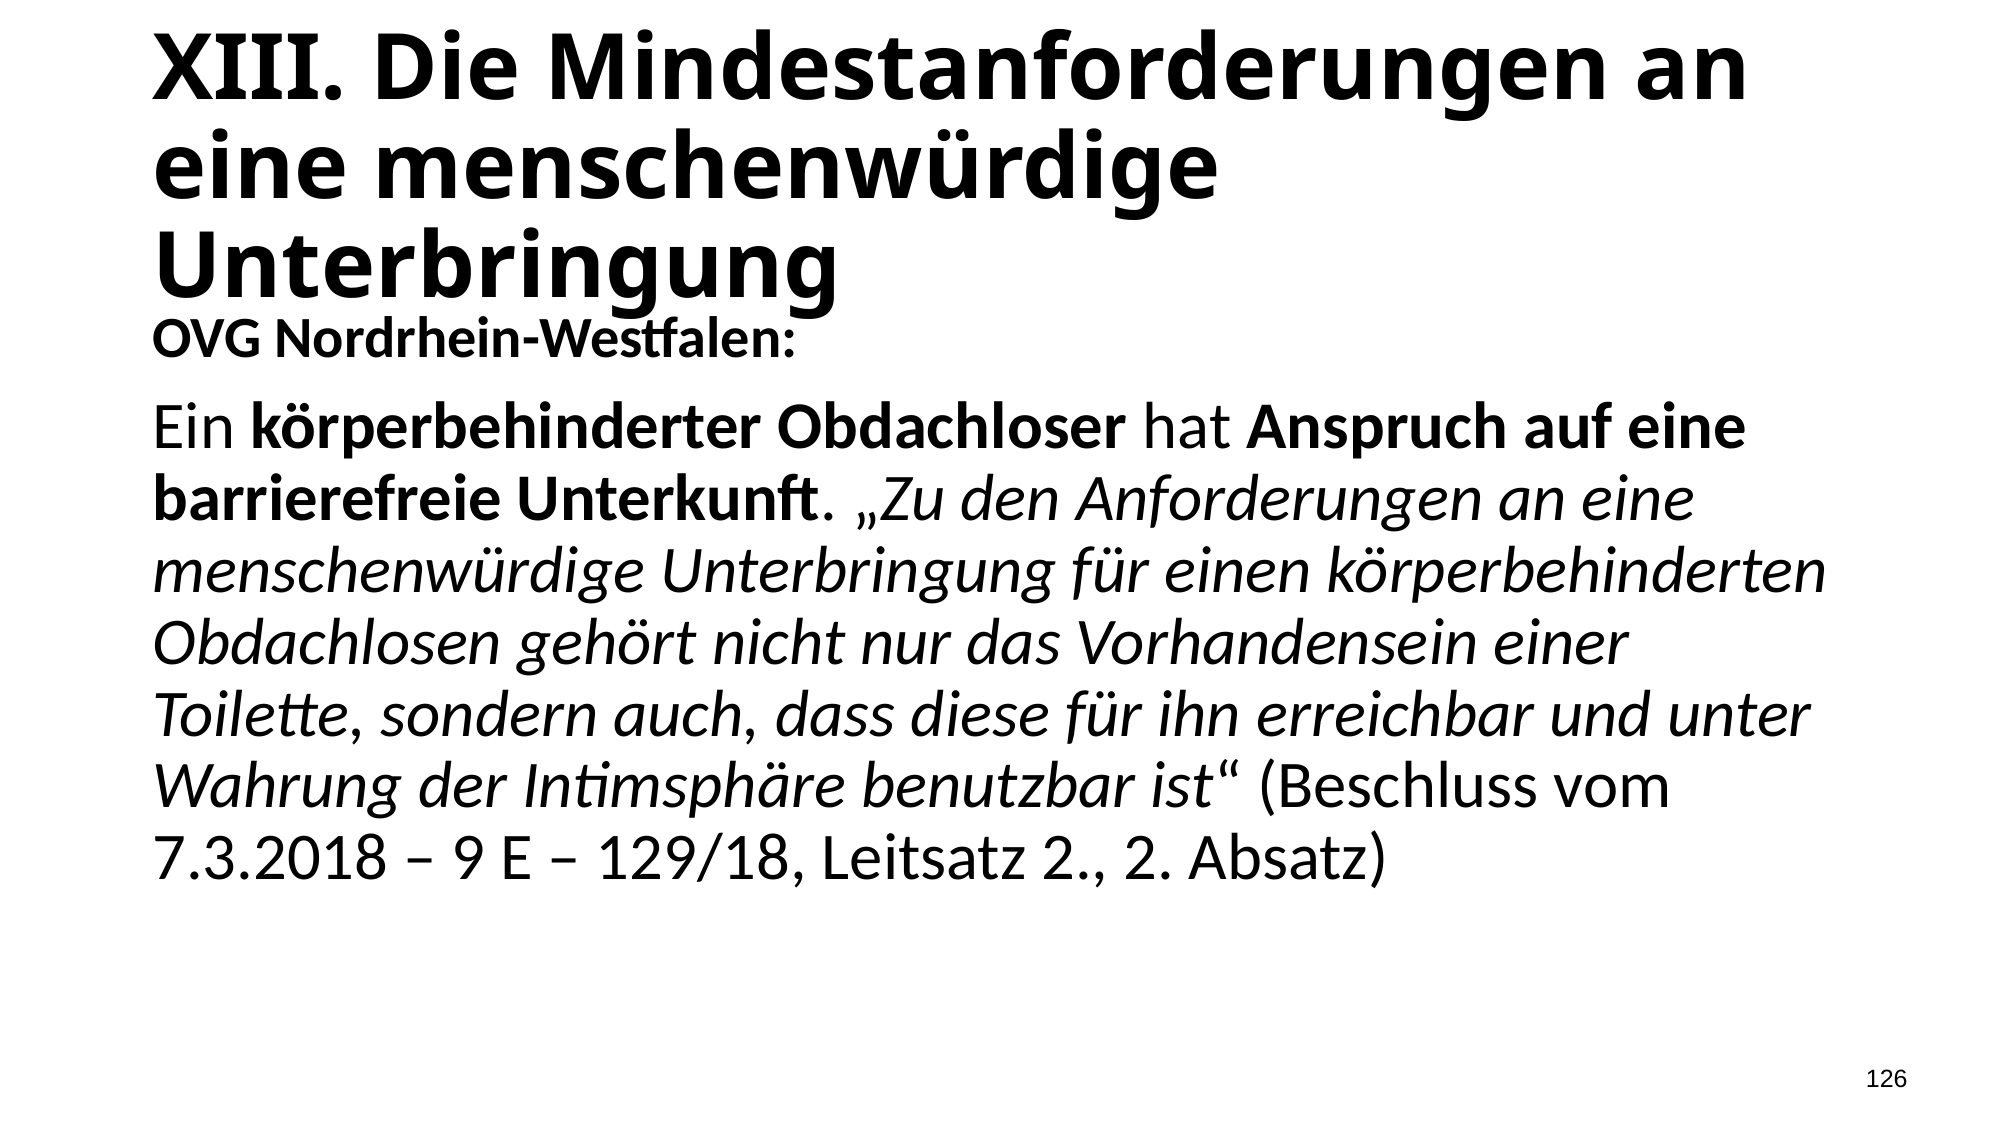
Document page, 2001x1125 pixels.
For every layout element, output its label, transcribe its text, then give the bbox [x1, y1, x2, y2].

list OVG Nordrhein-Westfalen: Ein körperbehinderter Obdachloser hat Anspruch auf eine barrierefreie Unterkunft. „Zu den Anforderungen an eine menschenwürdige Unterbringung für einen körperbehinderten Obdachlosen gehört nicht nur das Vorhandensein einer Toilette, sondern auch, dass diese für ihn erreichbar und unter Wahrung der Intimsphäre benutzbar ist“ (Beschluss vom 7.3.2018 – 9 E – 129/18, Leitsatz 2., 2. Absatz) [137, 299, 1863, 1014]
title XIII. Die Mindestanforderungen an eine menschenwürdige Unterbringung [137, 59, 1863, 278]
slide_number 126 [1472, 1048, 1923, 1108]
